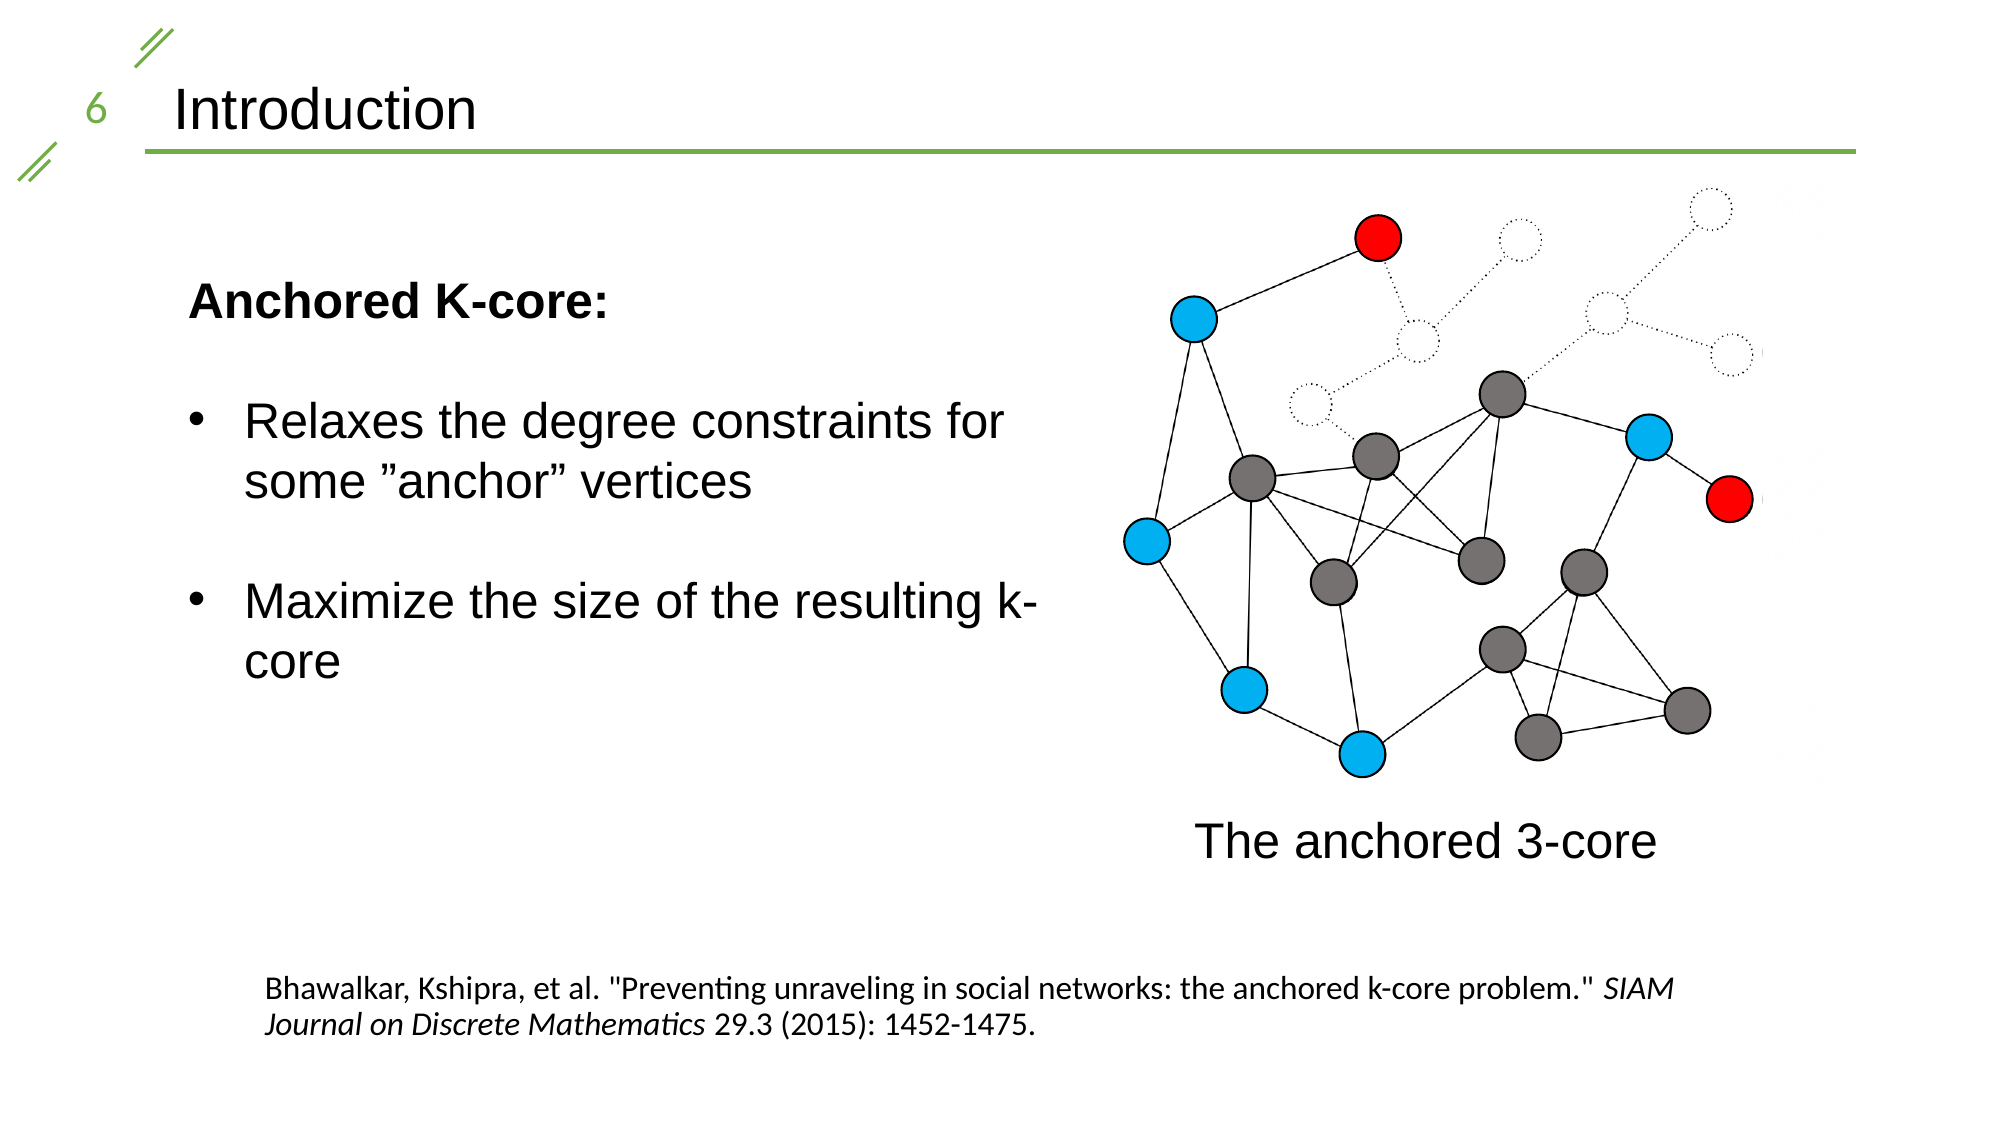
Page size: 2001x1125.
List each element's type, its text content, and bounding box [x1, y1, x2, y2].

list Bhawalkar, Kshipra, et al. "Preventing unraveling in social networks: the anchored k-core problem." SIAM Journal on Discrete Mathematics 29.3 (2015): 1452-1475. [250, 963, 1750, 1097]
picture [1096, 165, 1827, 808]
text_box Anchored K-core: Relaxes the degree constraints for some ”anchor” vertices Maximize the size of the resulting k-core [173, 261, 1074, 696]
text_box The anchored 3-core [1179, 800, 1819, 876]
list Introduction [173, 70, 1857, 150]
